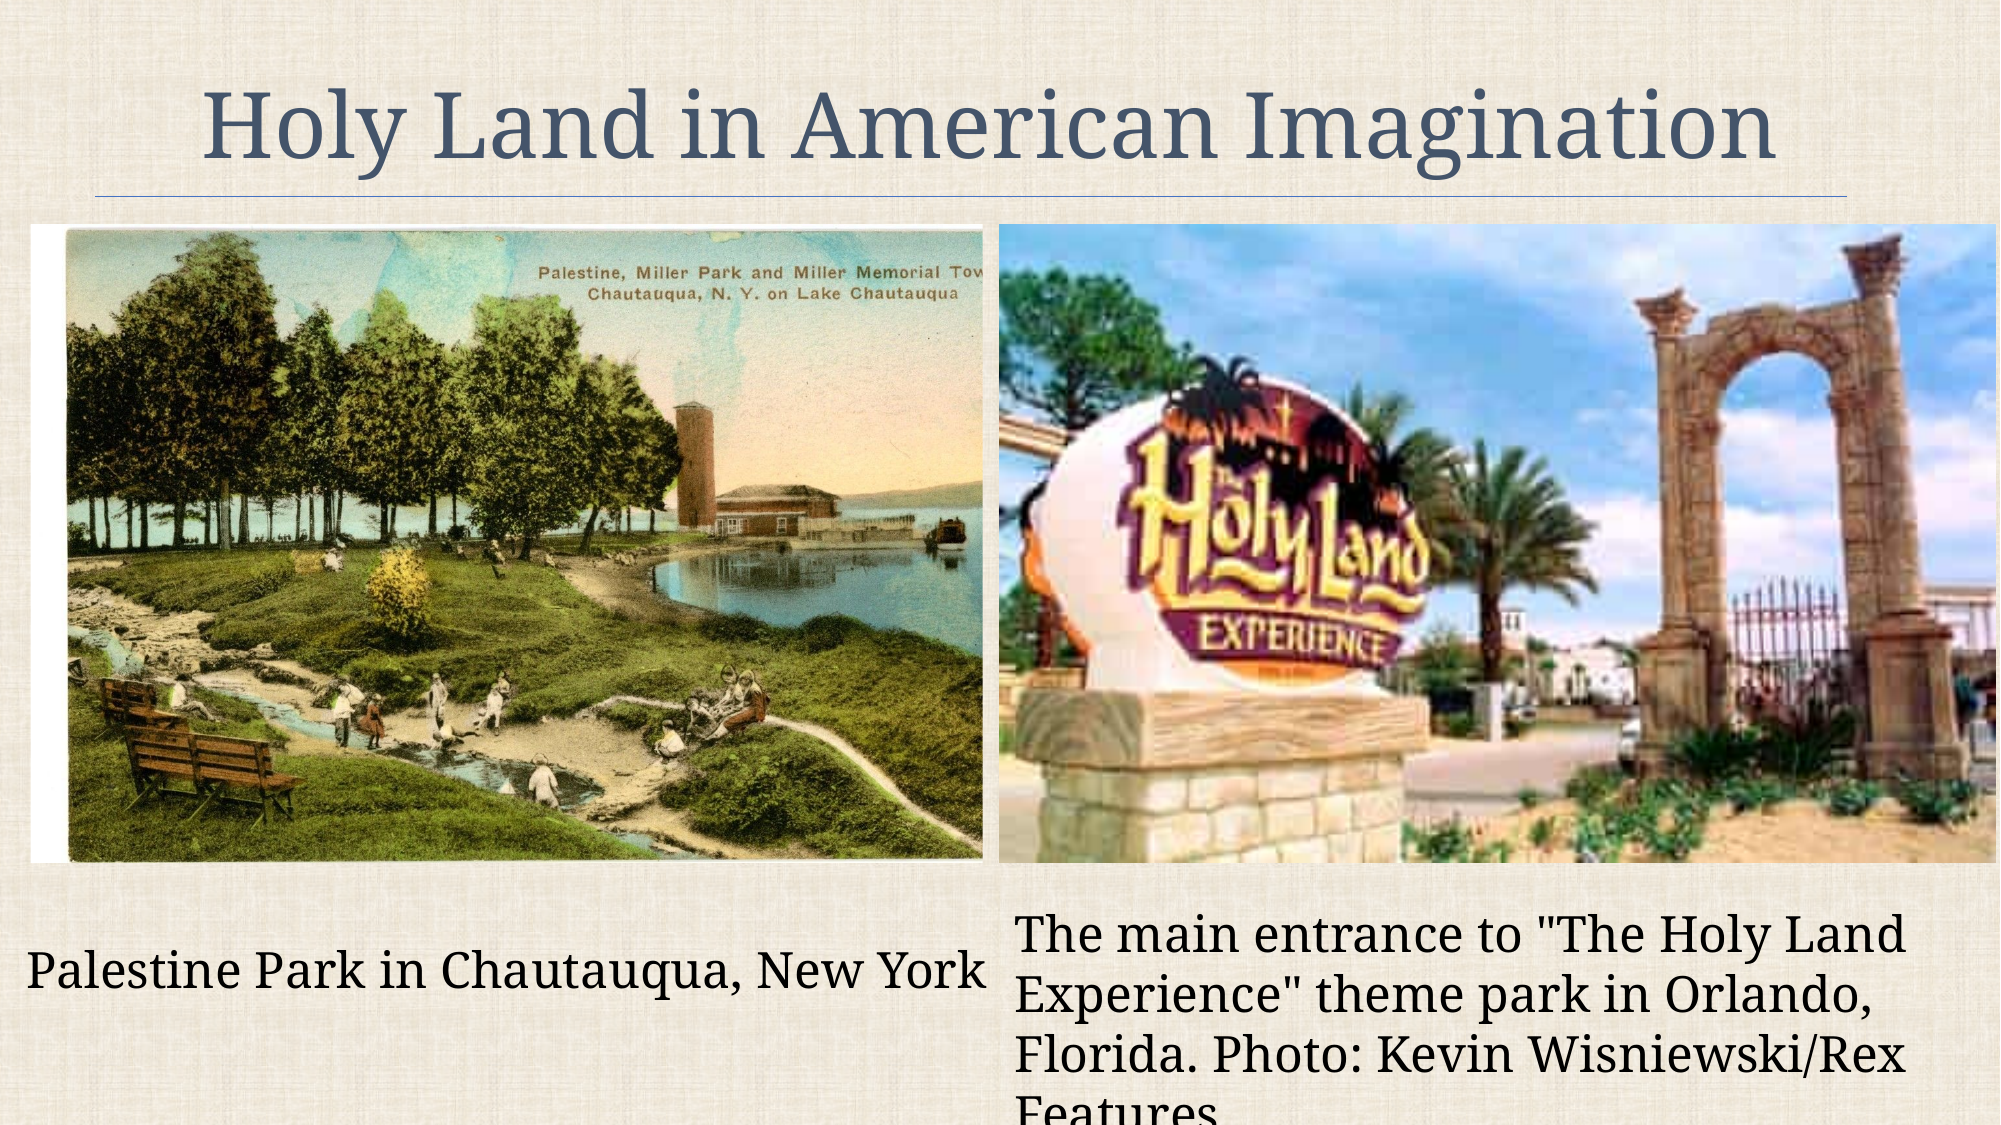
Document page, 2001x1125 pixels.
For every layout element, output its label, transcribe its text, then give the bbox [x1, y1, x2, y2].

picture [30, 224, 983, 863]
text_box The main entrance to "The Holy Land Experience" theme park in Orlando, Florida. Photo: Kevin Wisniewski/Rex Features [999, 894, 2000, 1125]
text_box Palestine Park in Chautauqua, New York [11, 931, 999, 1006]
picture [999, 224, 1996, 863]
title Holy Land in American Imagination [128, 20, 1854, 238]
